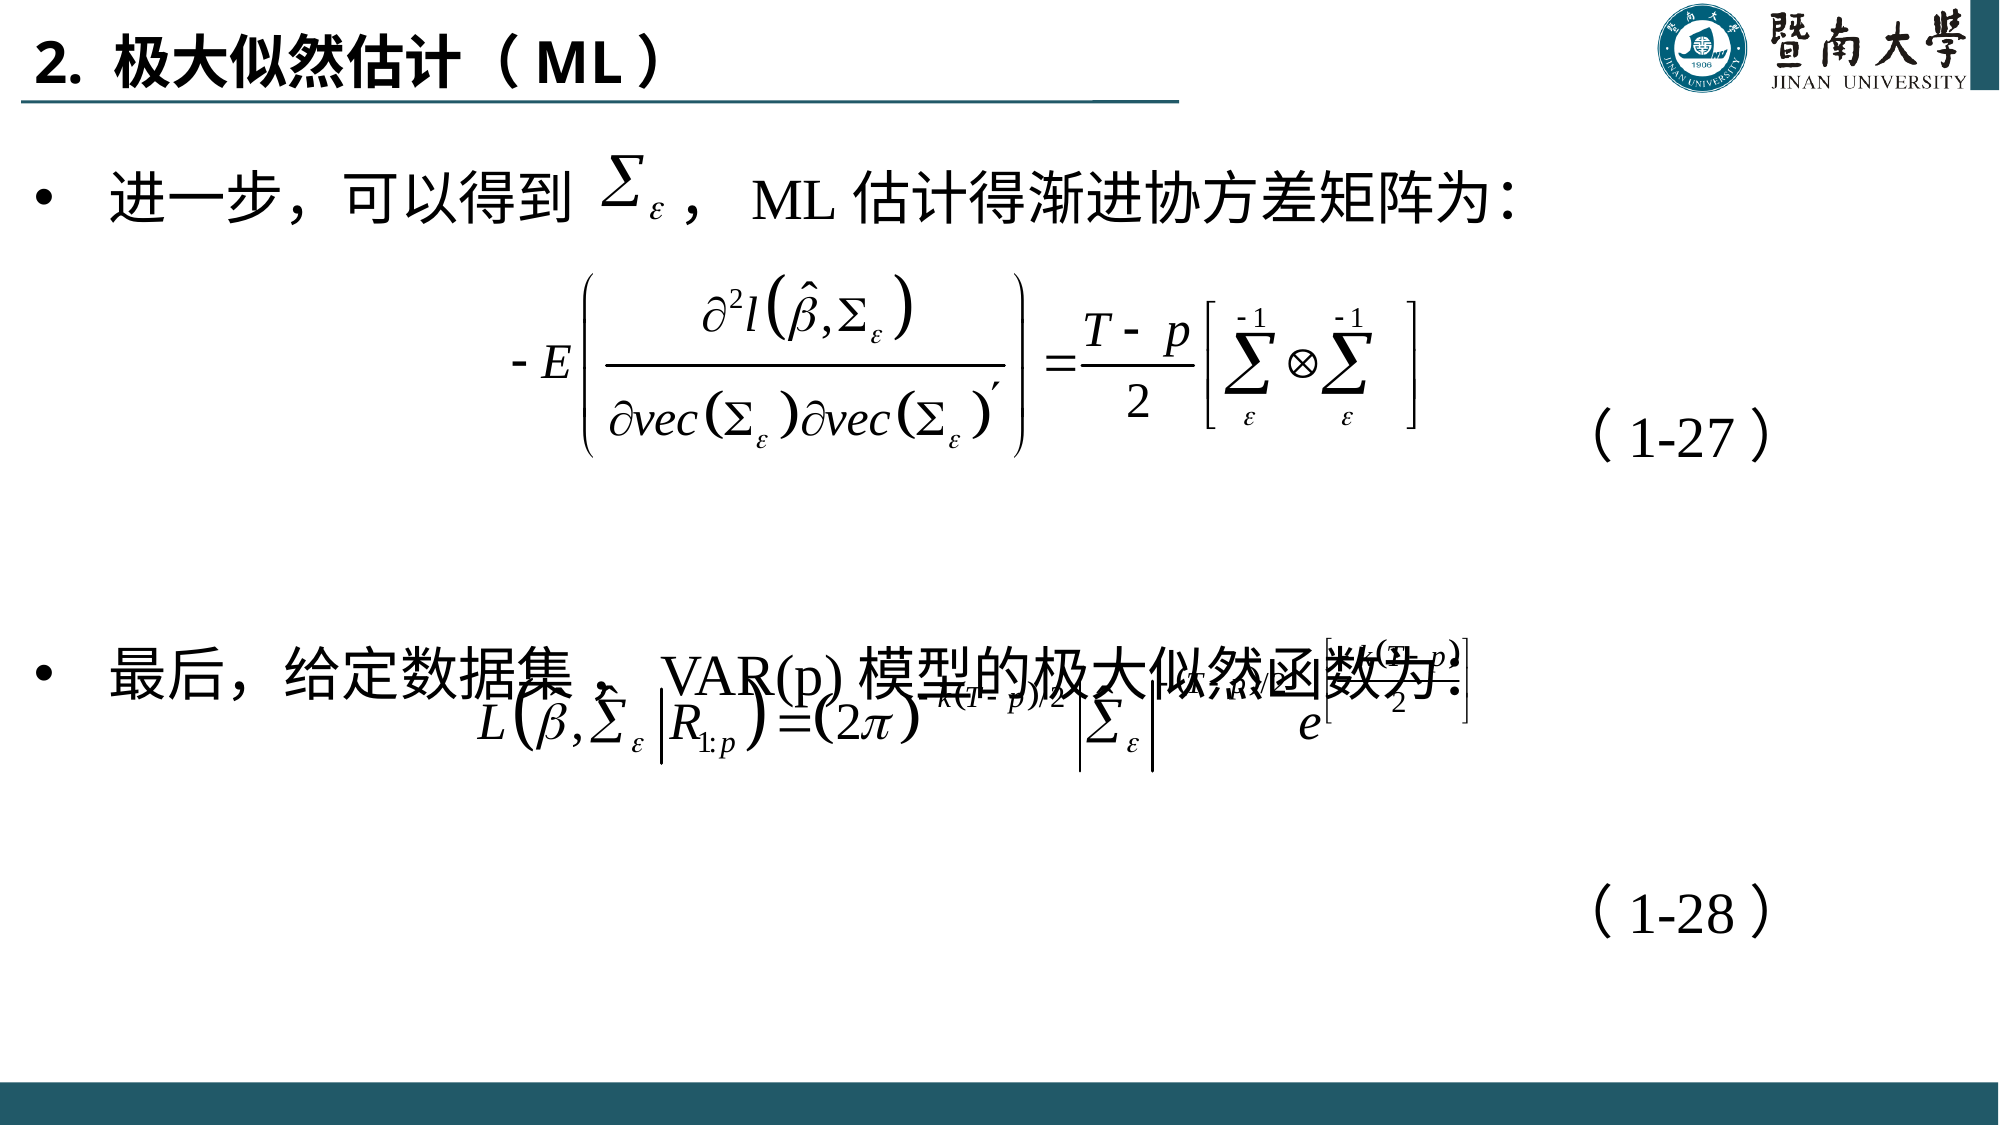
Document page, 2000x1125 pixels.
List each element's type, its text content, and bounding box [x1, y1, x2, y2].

title 2. 极大似然估计（ML） [19, 0, 799, 104]
picture [1657, 3, 1967, 93]
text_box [591, 140, 681, 234]
text_box 进一步，可以得到 ，ML估计得渐进协方差矩阵为： （1-27） 最后，给定数据集 ，VAR(p)模型的极大似然函数为： （1-28） [19, 104, 1971, 1125]
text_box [467, 629, 1485, 784]
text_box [503, 261, 1435, 470]
